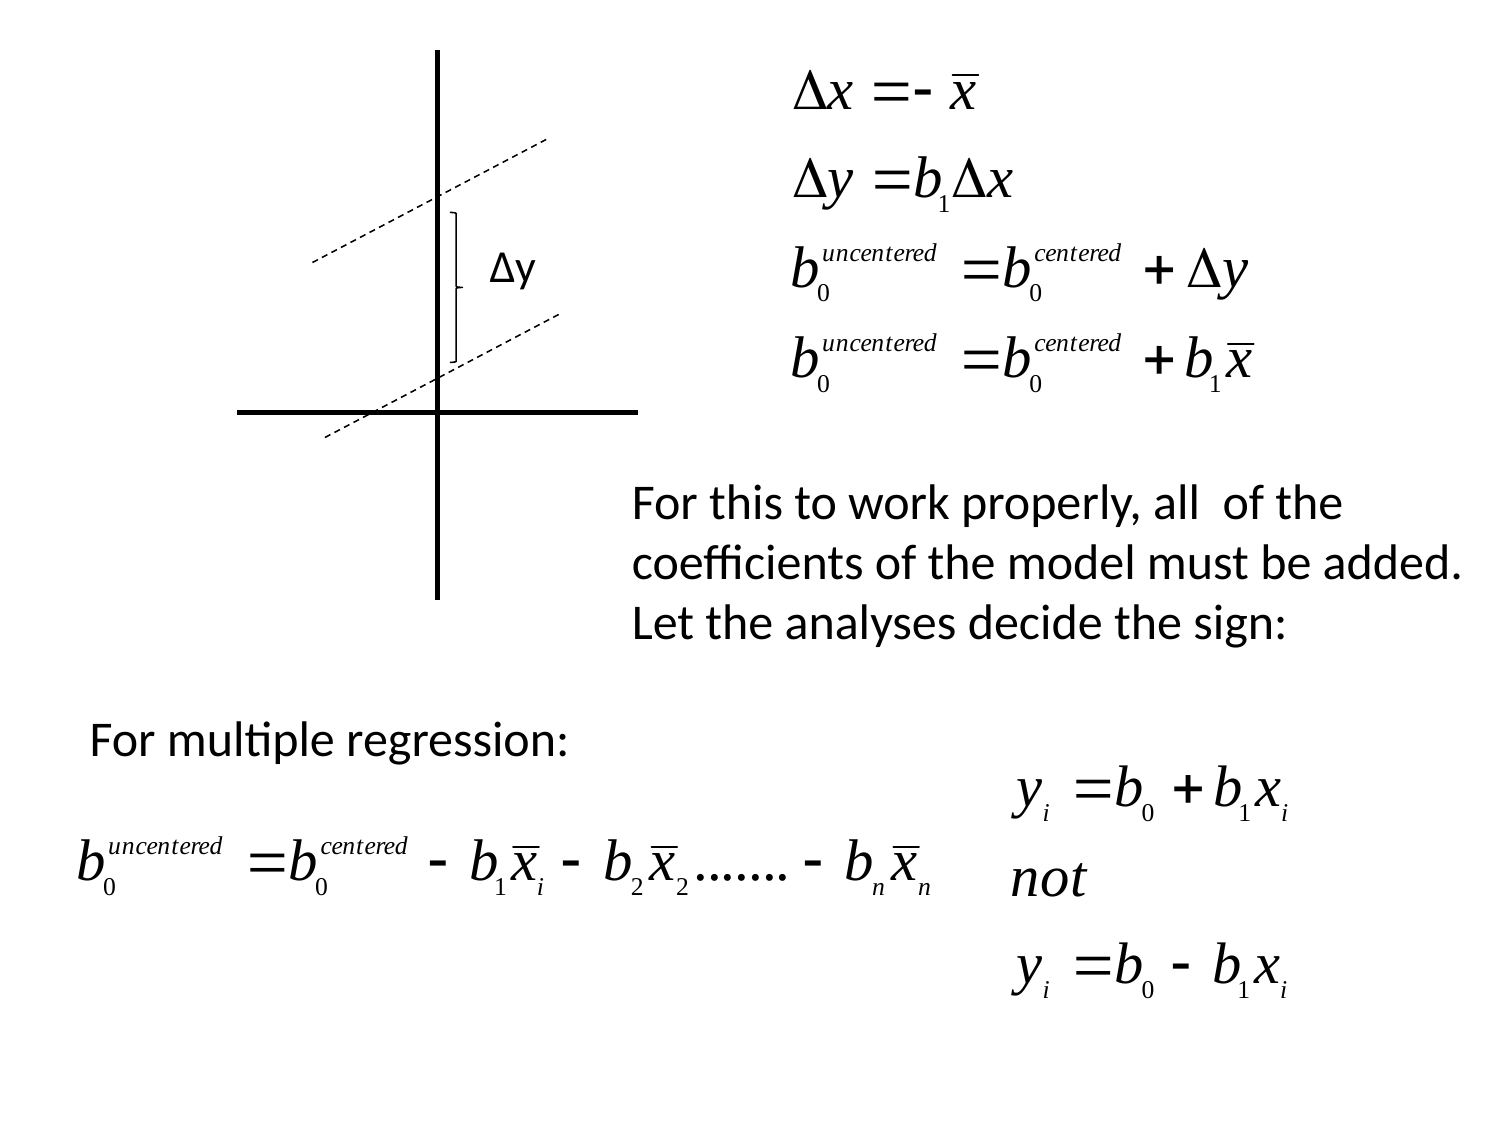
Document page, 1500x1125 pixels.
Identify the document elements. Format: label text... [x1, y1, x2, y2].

text_box For this to work properly, all of the coefficients of the model must be added. Let the analyses decide the sign: [617, 462, 1479, 658]
text_box Δy [474, 229, 780, 299]
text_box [312, 137, 551, 263]
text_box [785, 62, 1263, 401]
text_box [449, 272, 464, 310]
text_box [324, 312, 563, 438]
text_box For multiple regression: [74, 699, 585, 774]
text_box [1003, 752, 1298, 1010]
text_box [71, 824, 938, 994]
